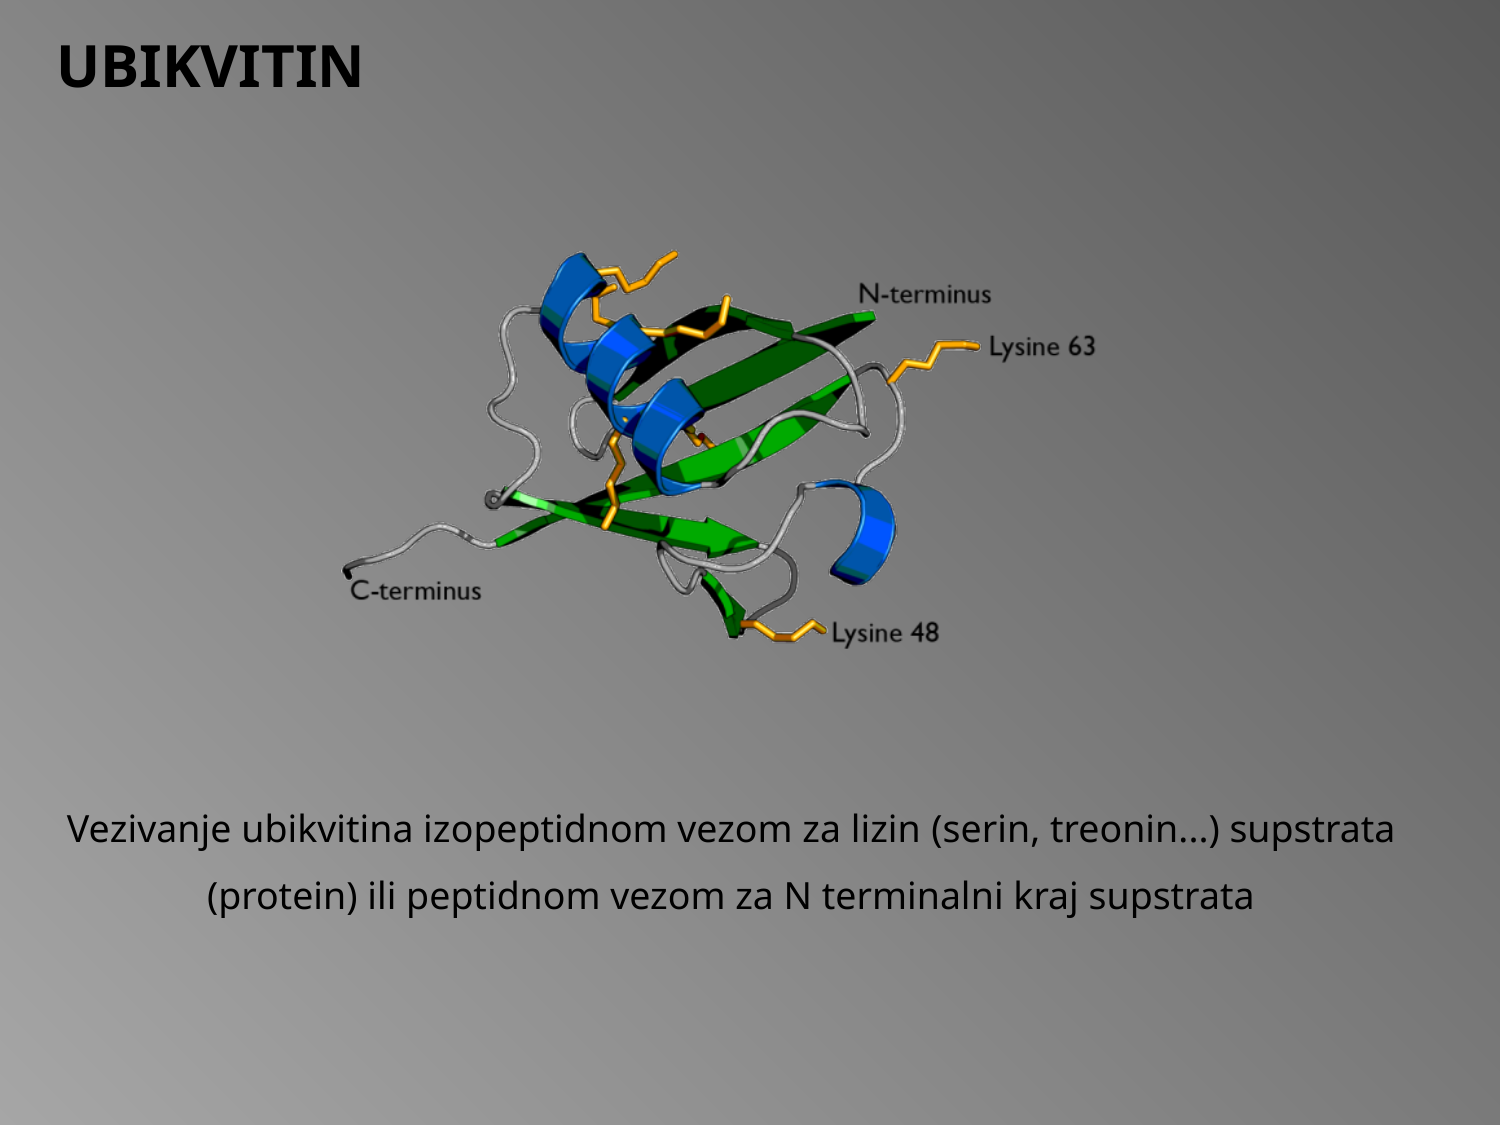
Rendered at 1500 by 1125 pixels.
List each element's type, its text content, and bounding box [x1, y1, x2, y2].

picture [337, 107, 1112, 796]
text_box UBIKVITIN [41, 21, 381, 107]
text_box Vezivanje ubikvitina izopeptidnom vezom za lizin (serin, treonin...) supstrata (protein) ili peptidnom vezom za N terminalni kraj supstrata [49, 774, 1413, 925]
